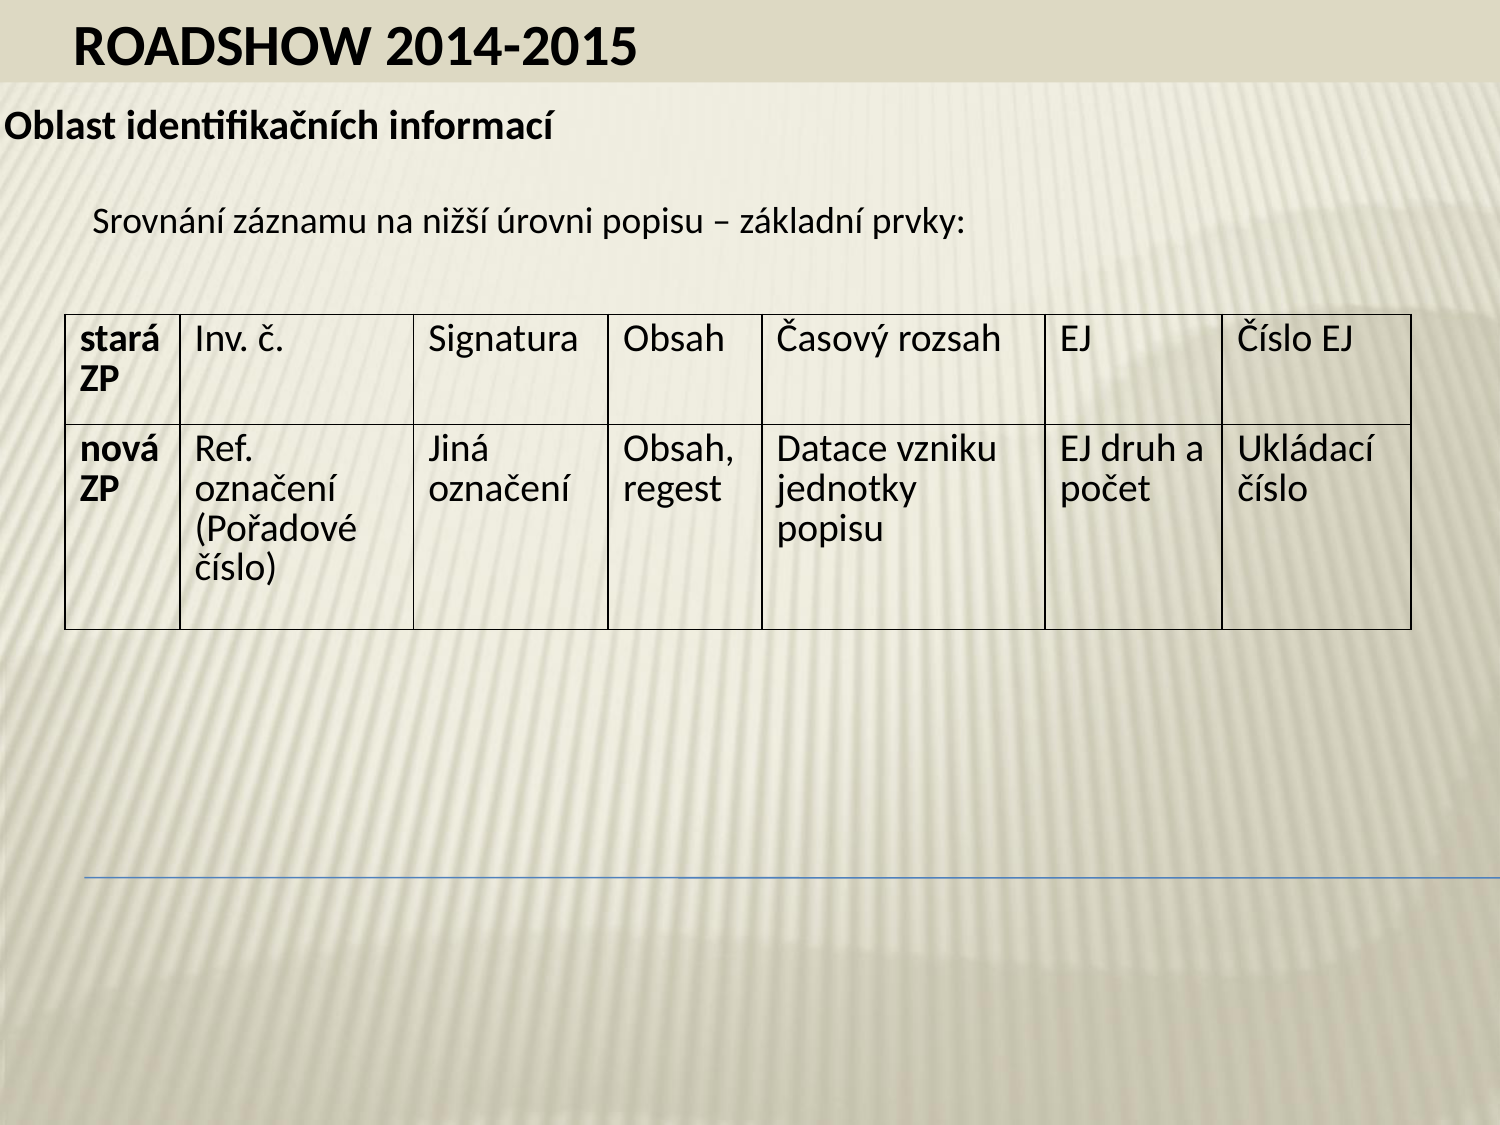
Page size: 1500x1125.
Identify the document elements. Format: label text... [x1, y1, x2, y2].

table_cell Jiná označení [414, 425, 607, 629]
table_cell Ref. označení (Pořadové číslo) [181, 425, 413, 629]
table_header Časový rozsah [763, 315, 1044, 424]
text_box ROADSHOW 2014-2015 [0, 0, 1500, 83]
table_header Obsah [609, 315, 761, 424]
table_cell Obsah, regest [609, 425, 761, 629]
picture [0, 83, 1500, 1125]
table_header Inv. č. [181, 315, 413, 424]
table_header Signatura [414, 315, 607, 424]
text_box Srovnání záznamu na nižší úrovni popisu – základní prvky: [77, 188, 1401, 249]
table_header stará ZP [66, 315, 179, 424]
table_header EJ [1046, 315, 1221, 424]
table_cell EJ druh a počet [1046, 425, 1221, 629]
table_cell nová ZP [66, 425, 179, 629]
table_header Číslo EJ [1223, 315, 1410, 424]
table_cell Datace vzniku jednotky popisu [763, 425, 1044, 629]
subtitle Oblast identifikačních informací [0, 83, 1490, 156]
table_cell Ukládací číslo [1223, 425, 1410, 629]
